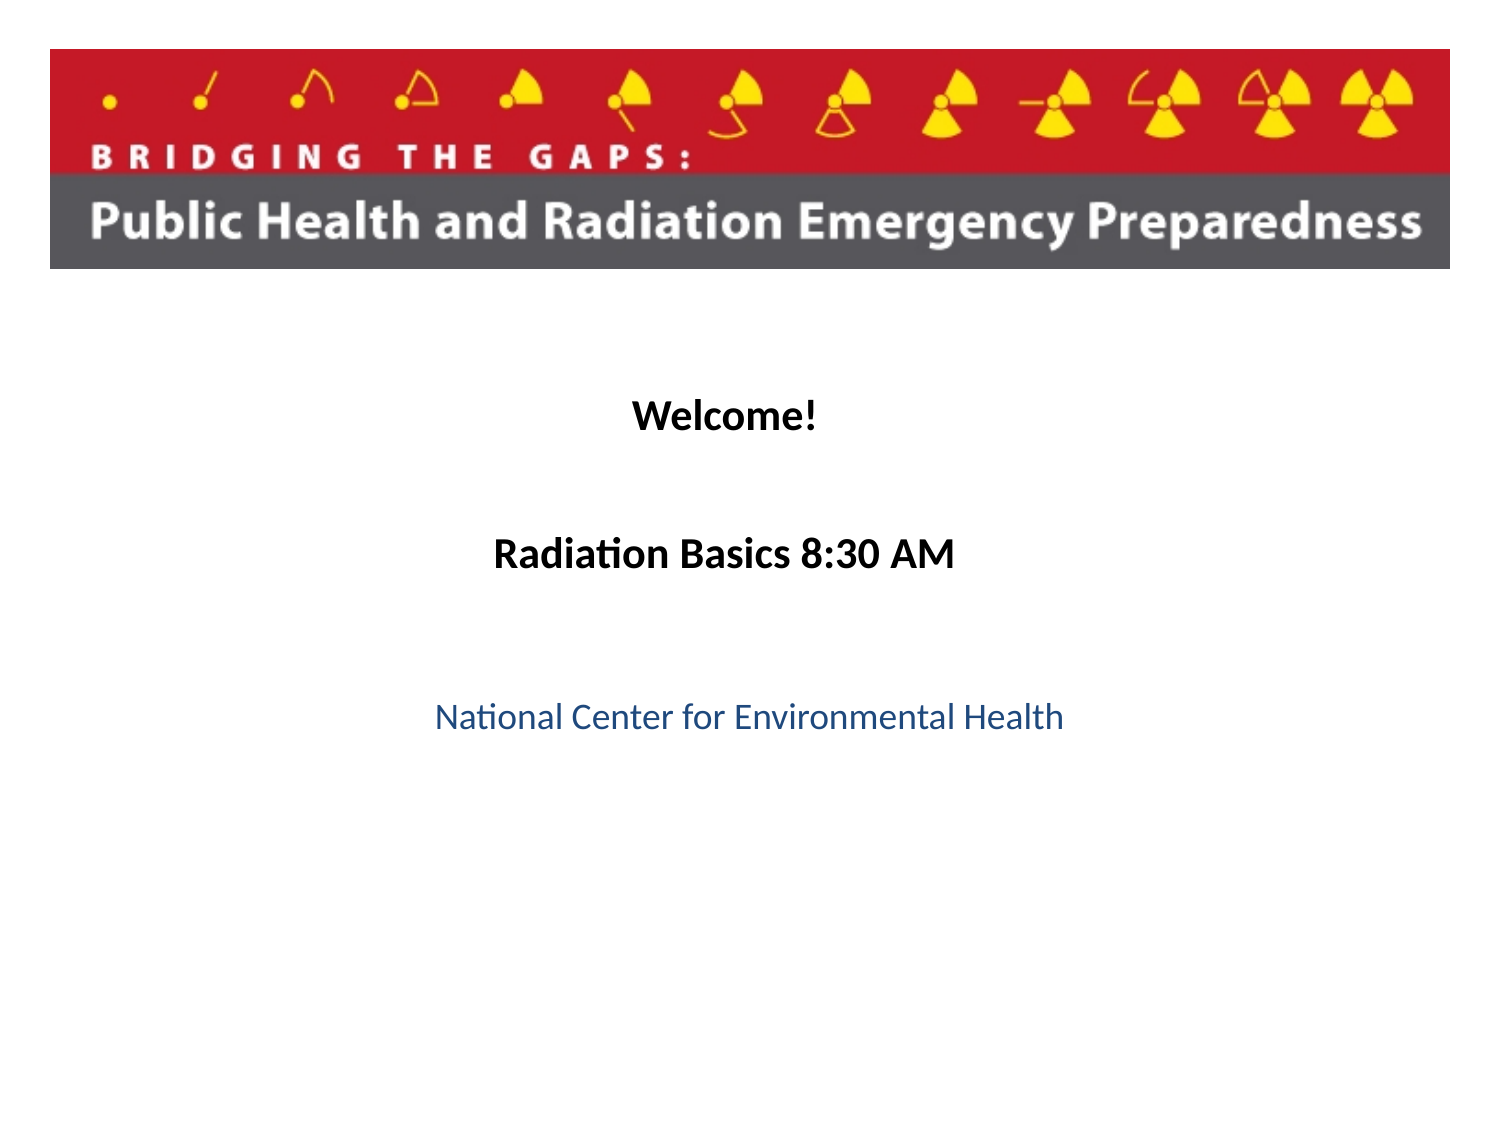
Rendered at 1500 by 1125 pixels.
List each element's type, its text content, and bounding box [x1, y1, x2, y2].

title Welcome! Radiation Basics 8:30 AM [50, 362, 1400, 638]
list National Center for Environmental Health [225, 687, 1275, 900]
picture [49, 49, 1451, 269]
